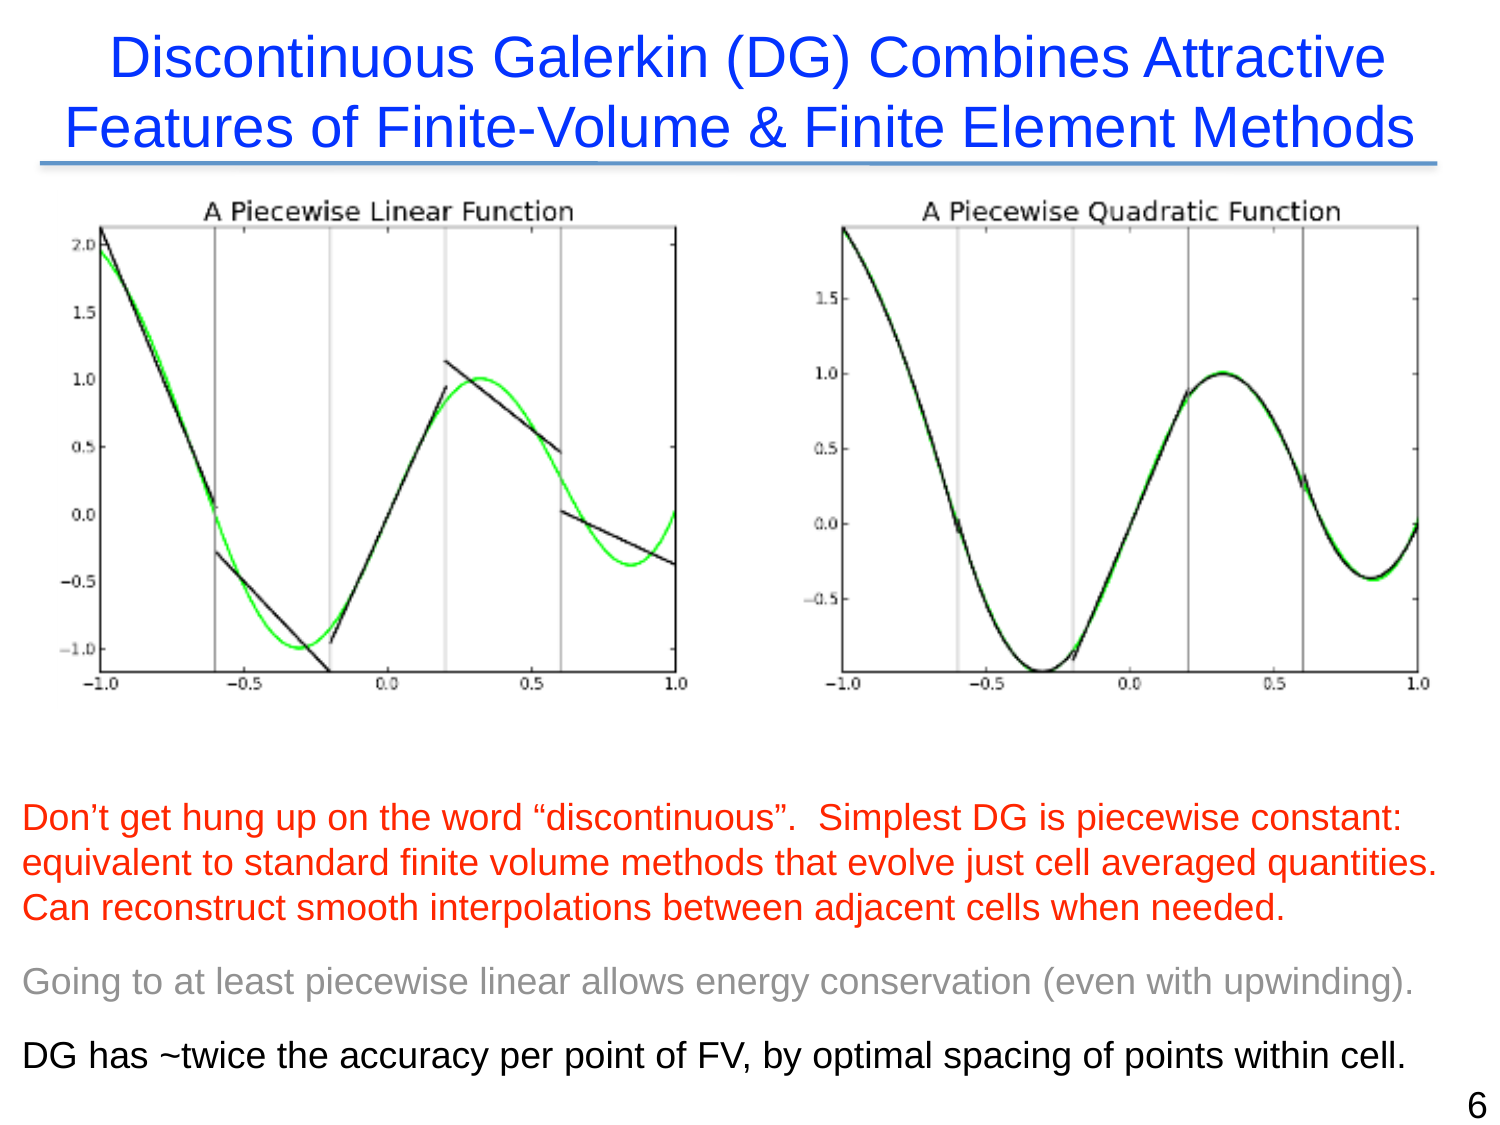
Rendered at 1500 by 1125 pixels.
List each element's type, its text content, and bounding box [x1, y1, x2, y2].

picture [56, 190, 1438, 710]
slide_number 65 [1466, 1080, 1500, 1125]
list Don’t get hung up on the word “discontinuous”. Simplest DG is piecewise constant: equivalent to standard finite volume methods that evolve just cell averaged quantities. Can reconstruct smooth interpolations between adjacent cells when needed. Going to at least piecewise linear allows energy conservation (even with upwinding). DG has ~twice the accuracy per point of FV, by optimal spacing of points within cell. [21, 791, 1487, 1089]
title Discontinuous Galerkin (DG) Combines Attractive Features of Finite-Volume & Finite Element Methods [7, 0, 1491, 178]
